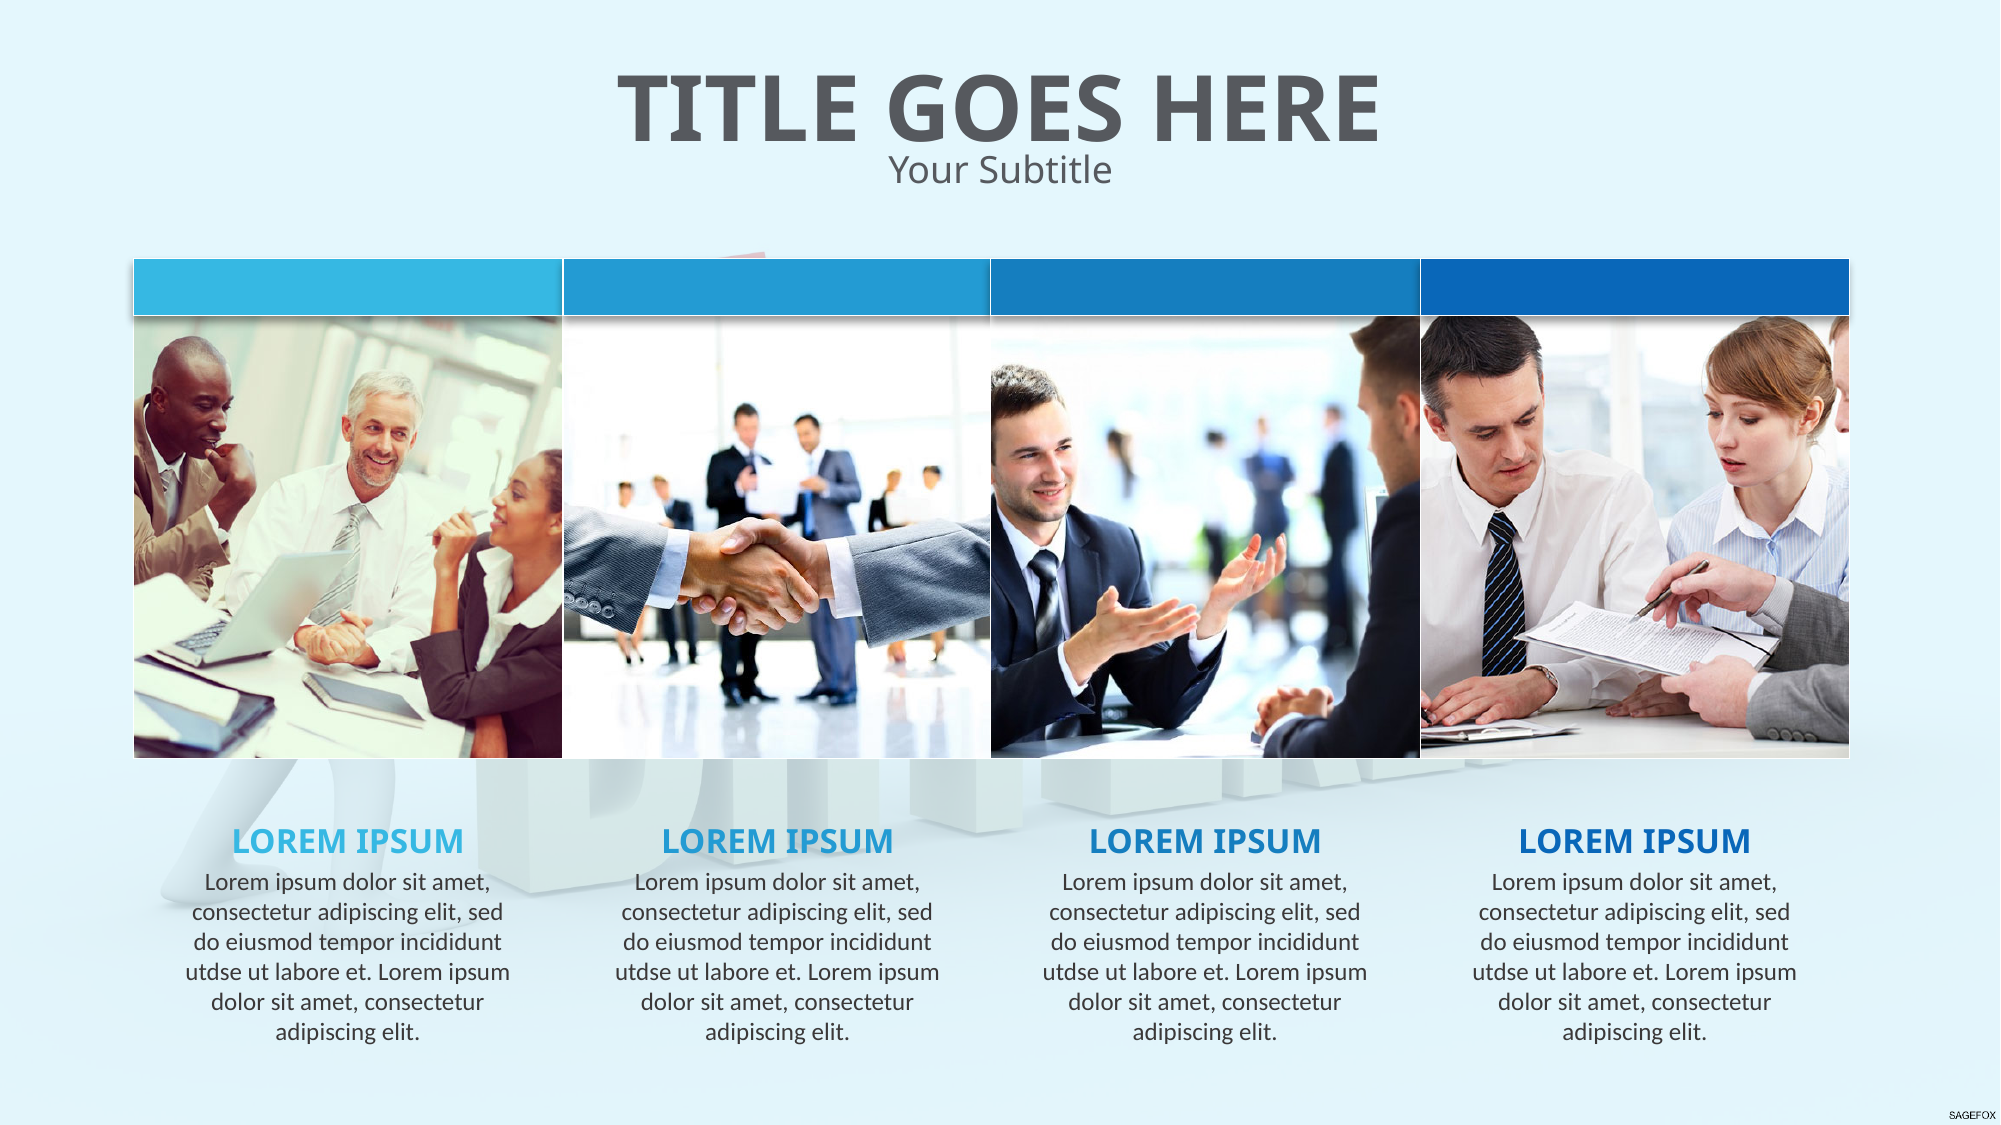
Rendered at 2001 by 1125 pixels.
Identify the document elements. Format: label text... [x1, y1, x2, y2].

text_box LOREM IPSUM Lorem ipsum dolor sit amet, consectetur adipiscing elit, sed do eiusmod tempor incididunt utdse ut labore et. Lorem ipsum dolor sit amet, consectetur adipiscing elit. [1025, 815, 1386, 1050]
text_box [989, 325, 1419, 759]
text_box [132, 325, 562, 759]
text_box LOREM IPSUM Lorem ipsum dolor sit amet, consectetur adipiscing elit, sed do eiusmod tempor incididunt utdse ut labore et. Lorem ipsum dolor sit amet, consectetur adipiscing elit. [1455, 815, 1816, 1050]
text_box [1419, 325, 1851, 759]
text_box [132, 257, 562, 316]
text_box [562, 325, 989, 759]
text_box [1419, 257, 1851, 316]
text_box [989, 257, 1419, 316]
text_box LOREM IPSUM Lorem ipsum dolor sit amet, consectetur adipiscing elit, sed do eiusmod tempor incididunt utdse ut labore et. Lorem ipsum dolor sit amet, consectetur adipiscing elit. [168, 815, 529, 1050]
picture [1925, 0, 2001, 1125]
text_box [548, 42, 1452, 199]
text_box [562, 257, 989, 316]
text_box LOREM IPSUM Lorem ipsum dolor sit amet, consectetur adipiscing elit, sed do eiusmod tempor incididunt utdse ut labore et. Lorem ipsum dolor sit amet, consectetur adipiscing elit. [597, 815, 958, 1050]
